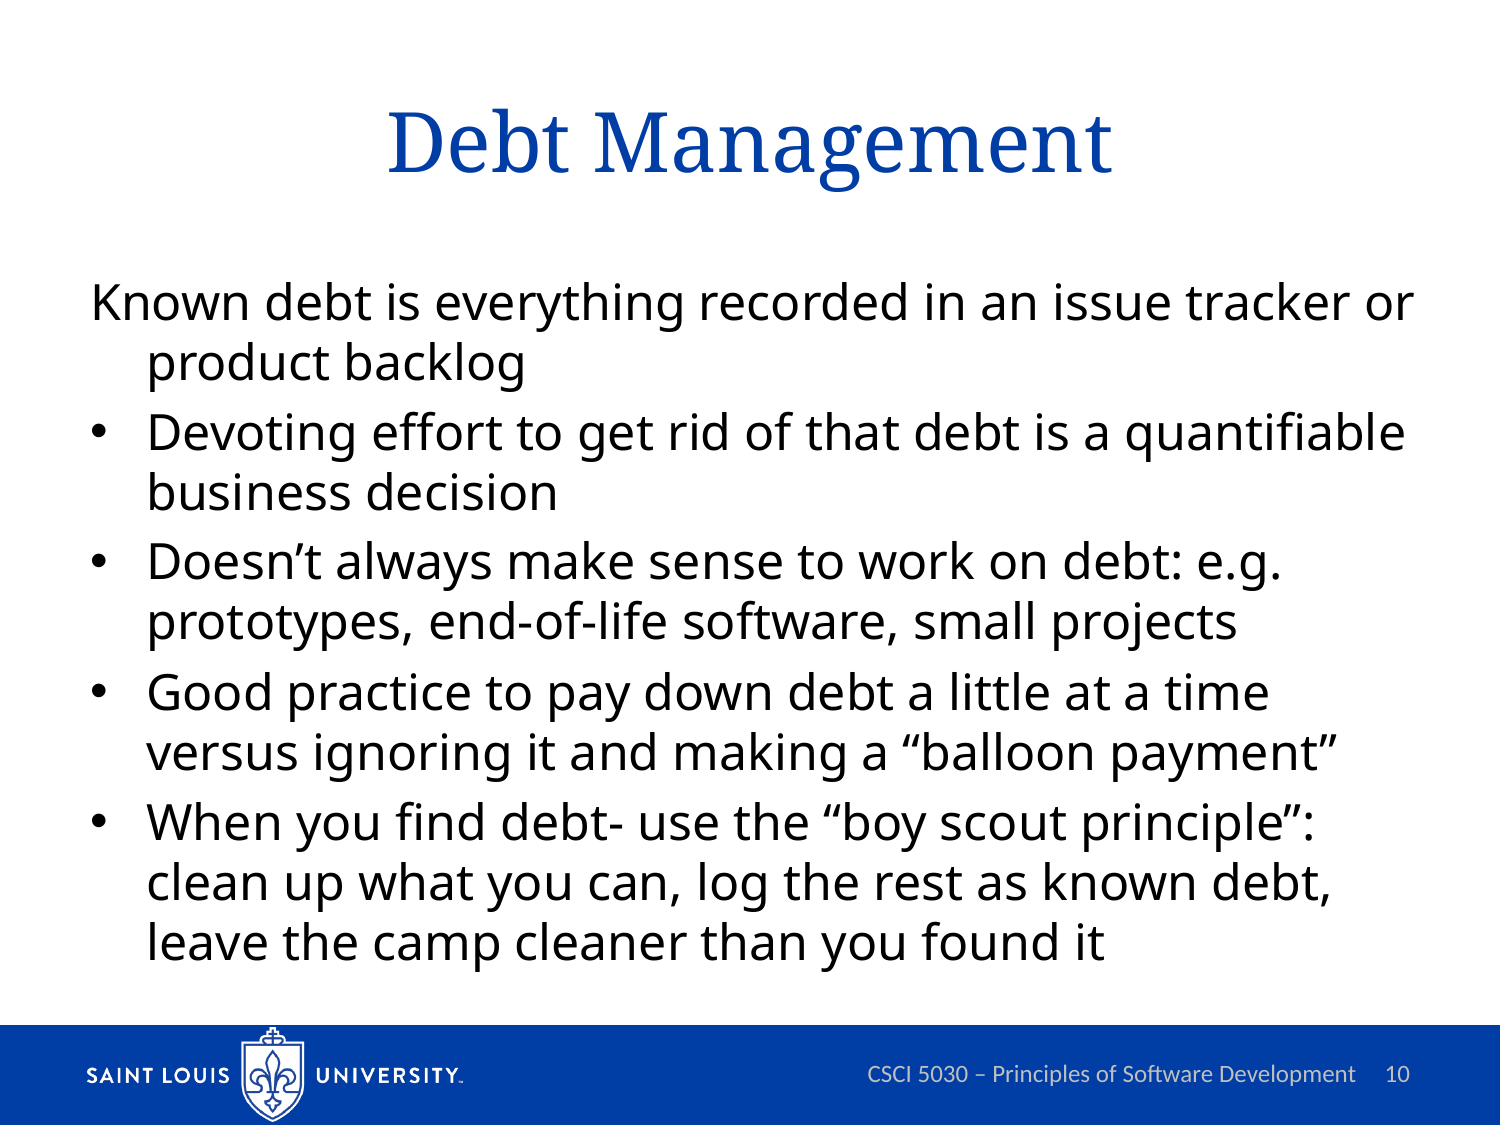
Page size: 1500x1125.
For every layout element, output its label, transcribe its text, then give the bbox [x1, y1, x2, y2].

slide_number 10 [1074, 1042, 1425, 1103]
title Debt Management [75, 45, 1425, 233]
picture [87, 1027, 463, 1122]
footer CSCI 5030 – Principles of Software Development [849, 1042, 1074, 1103]
list Known debt is everything recorded in an issue tracker or product backlog Devoting effort to get rid of that debt is a quantifiable business decision Doesn’t always make sense to work on debt: e.g. prototypes, end-of-life software, small projects Good practice to pay down debt a little at a time versus ignoring it and making a “balloon payment” When you find debt- use the “boy scout principle”: clean up what you can, log the rest as known debt, leave the camp cleaner than you found it [75, 262, 1450, 1005]
